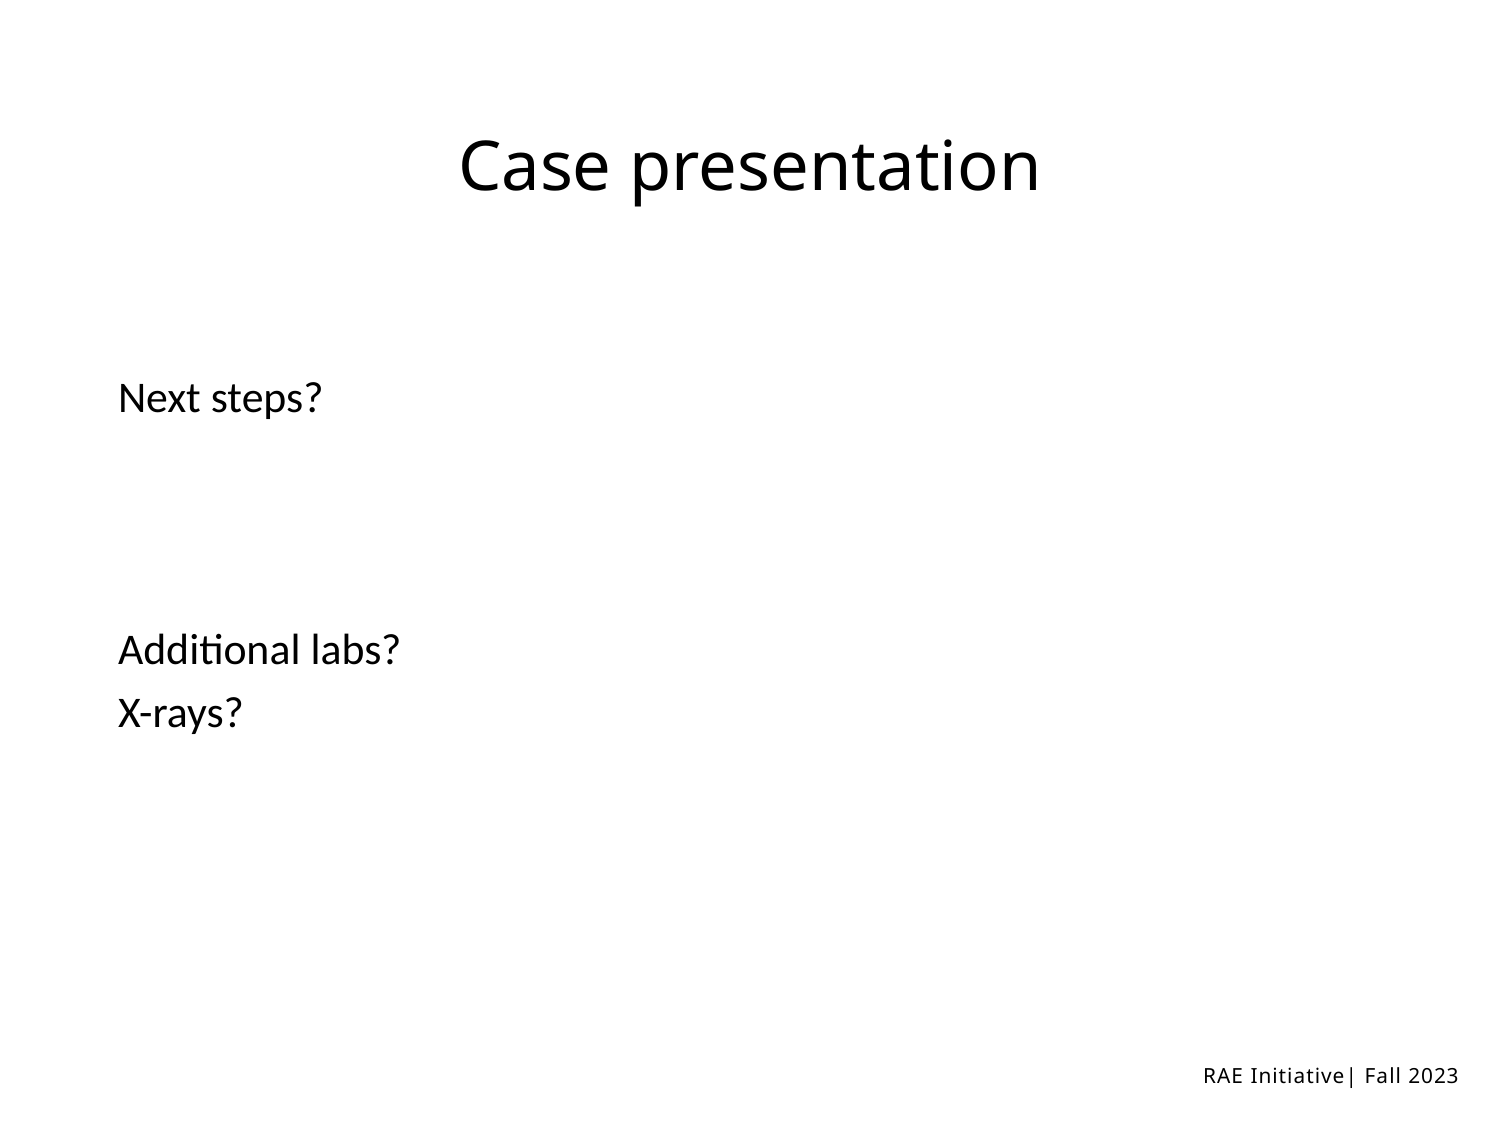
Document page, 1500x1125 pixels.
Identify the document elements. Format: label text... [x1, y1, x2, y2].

list Next steps? Additional labs? X-rays? [103, 299, 1397, 1014]
title Case presentation [103, 59, 1397, 278]
text_box RAE Initiative| Fall 2023 [1085, 1062, 1459, 1088]
